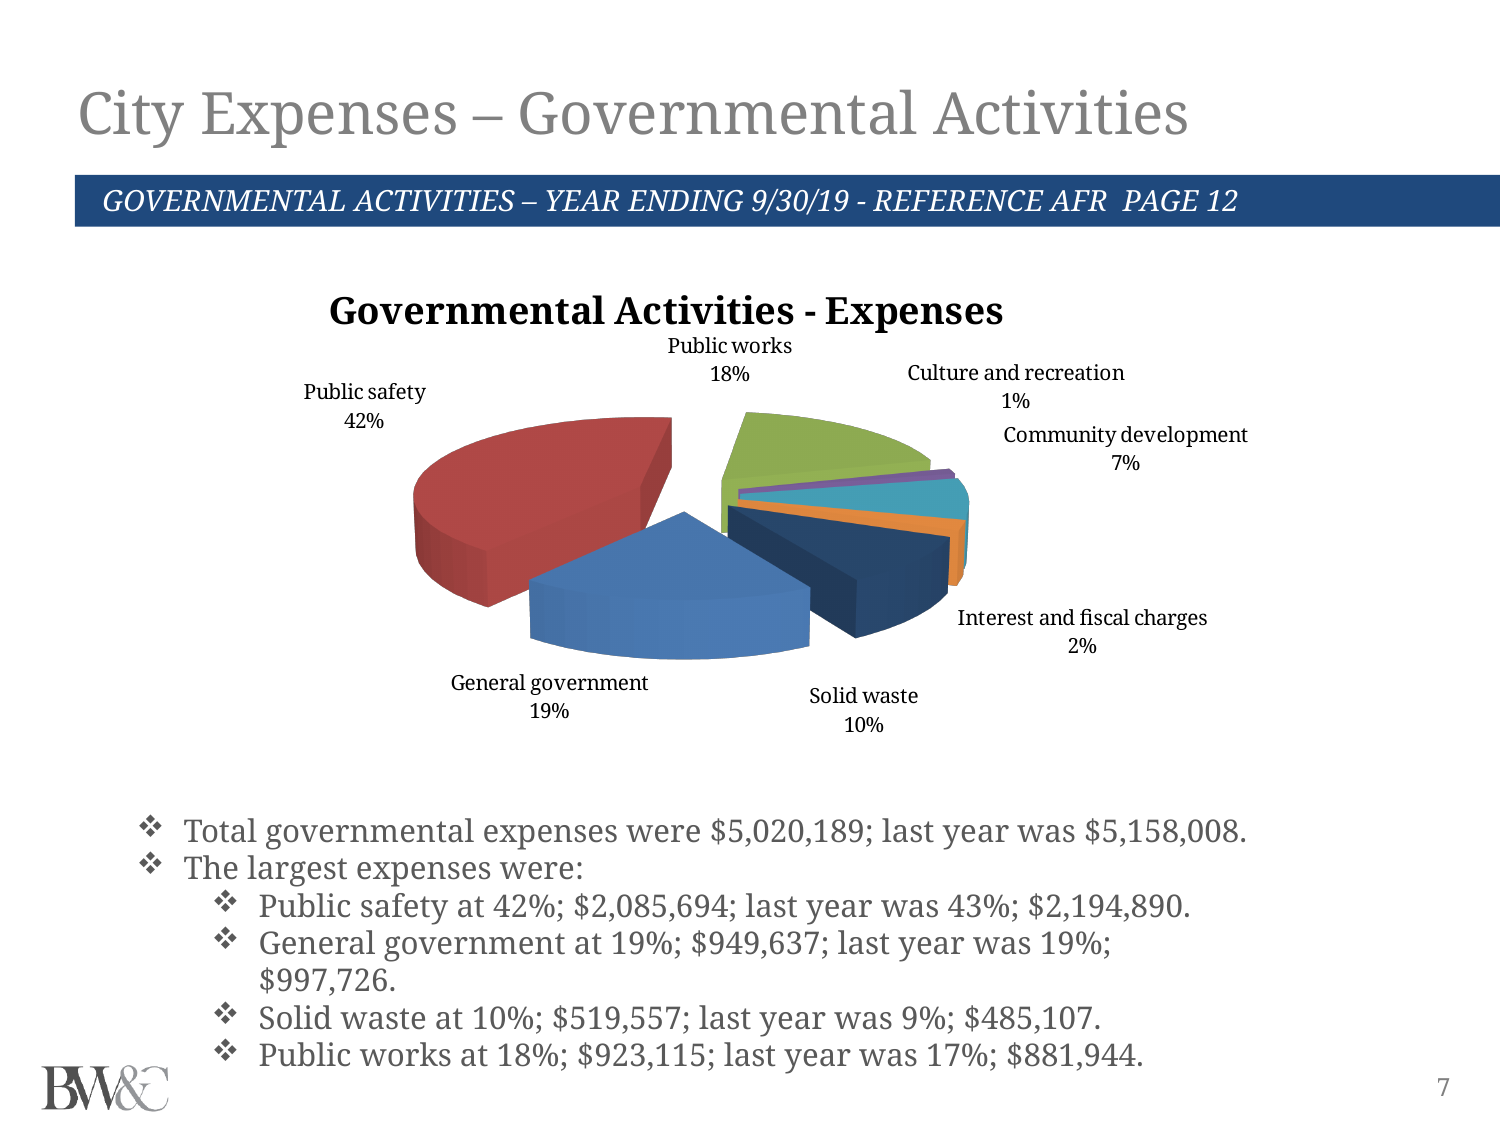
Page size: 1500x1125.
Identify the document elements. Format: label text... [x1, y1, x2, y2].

text_box [73, 173, 1500, 229]
text_box City Expenses – Governmental Activities [62, 68, 1500, 154]
text_box Total governmental expenses were $5,020,189; last year was $5,158,008. The largest expenses were: Public safety at 42%; $2,085,694; last year was 43%; $2,194,890. General government at 19%; $949,637; last year was 19%; $997,726. Solid waste at 10%; $519,557; last year was 9%; $485,107. Public works at 18%; $923,115; last year was 17%; $881,944. [121, 803, 1272, 1118]
text_box GOVERNMENTAL ACTIVITIES – YEAR ENDING 9/30/19 - REFERENCE AFR PAGE 12 [87, 174, 1375, 225]
chart [62, 262, 1426, 787]
picture [37, 1049, 173, 1124]
